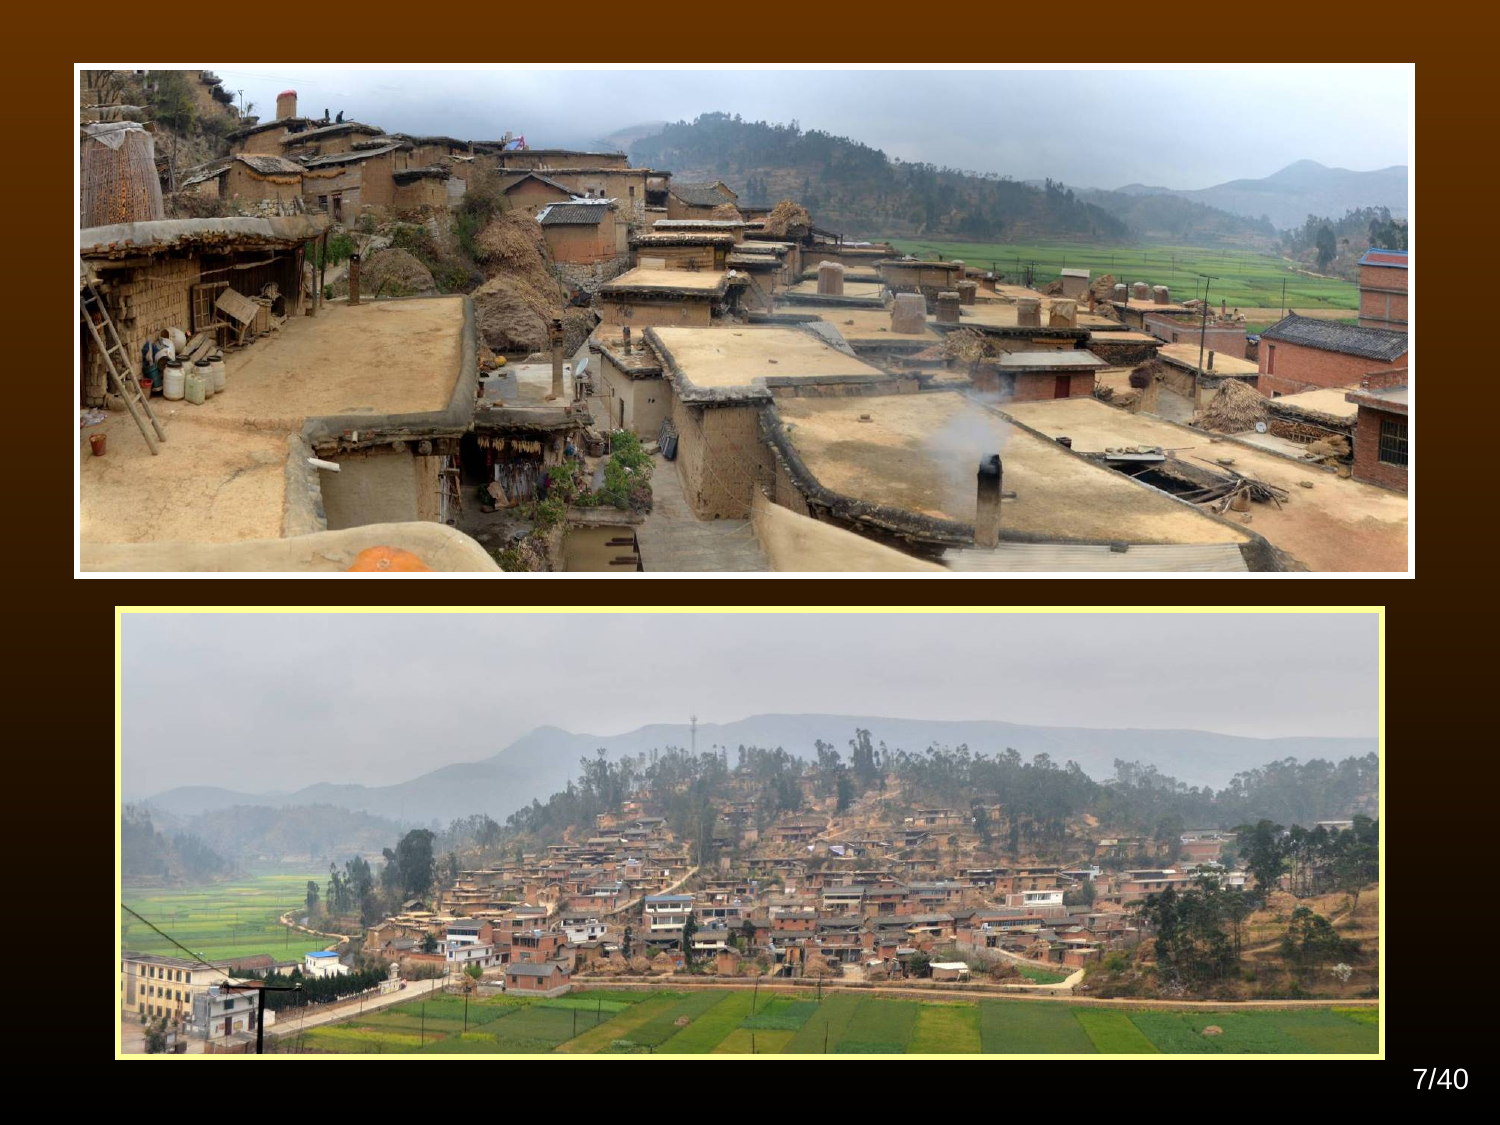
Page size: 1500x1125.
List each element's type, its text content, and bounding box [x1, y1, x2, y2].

text_box [117, 609, 1383, 1057]
slide_number 7/40 [1375, 1052, 1485, 1105]
text_box [76, 66, 1412, 576]
